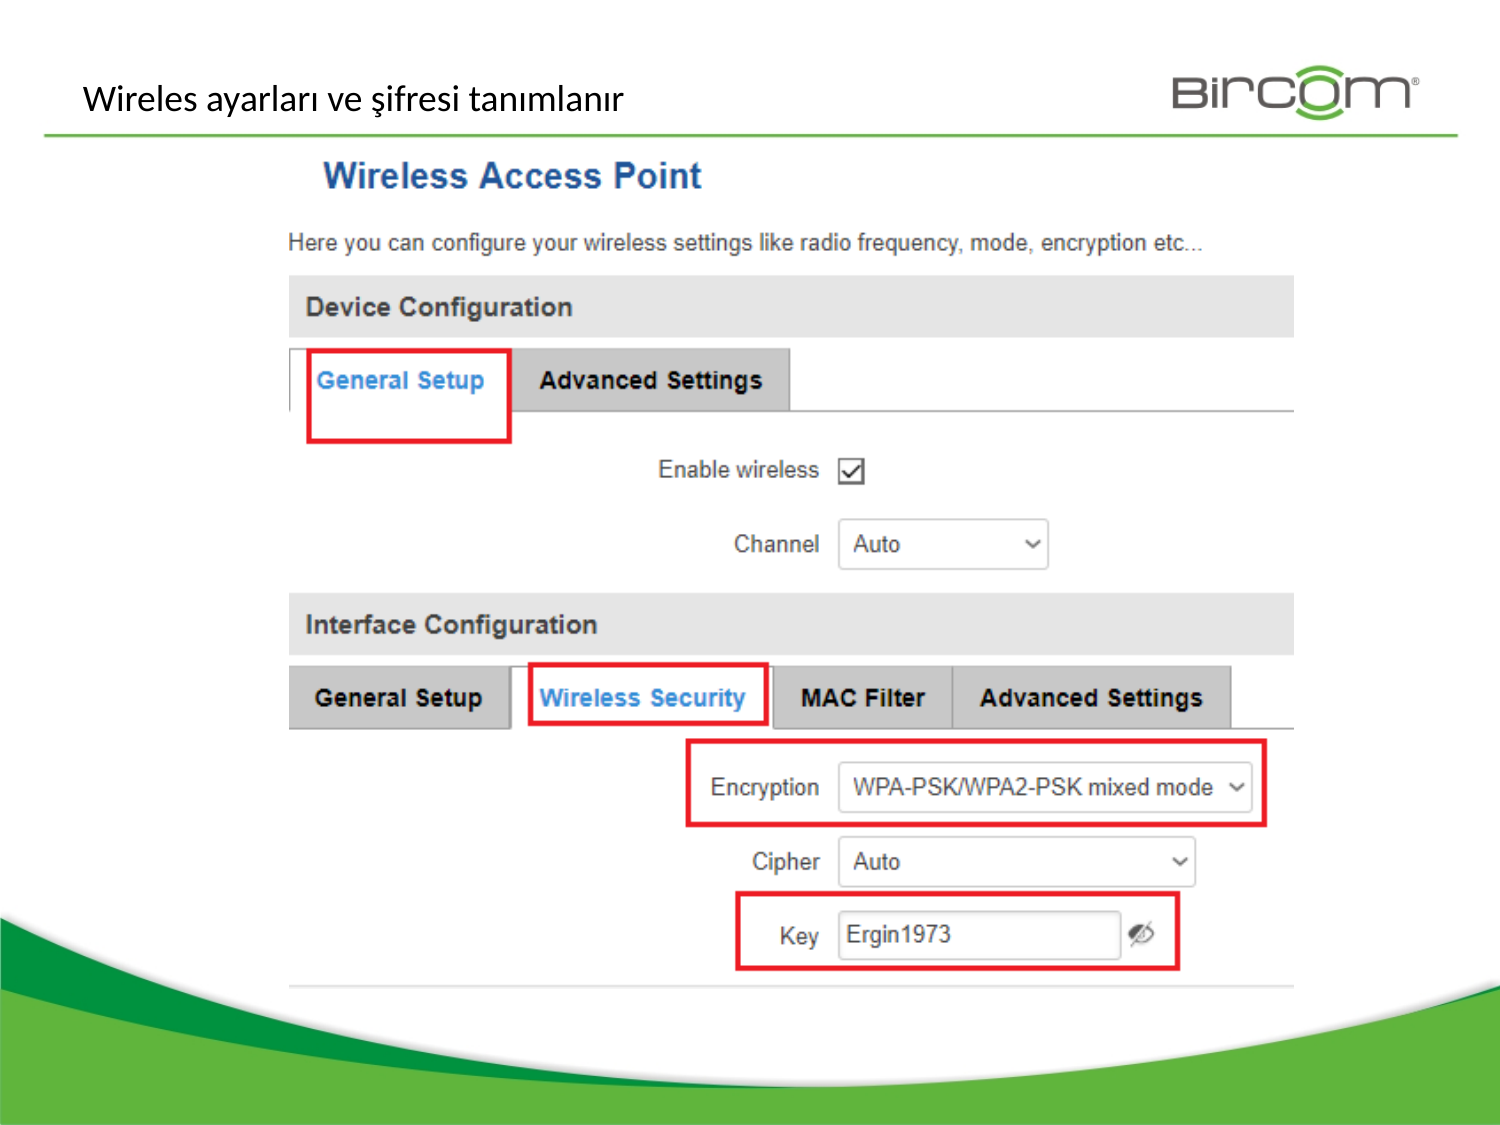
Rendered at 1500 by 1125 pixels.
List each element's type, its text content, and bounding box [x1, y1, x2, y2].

picture [0, 0, 1500, 1125]
text_box Wireles ayarları ve şifresi tanımlanır [68, 66, 641, 127]
